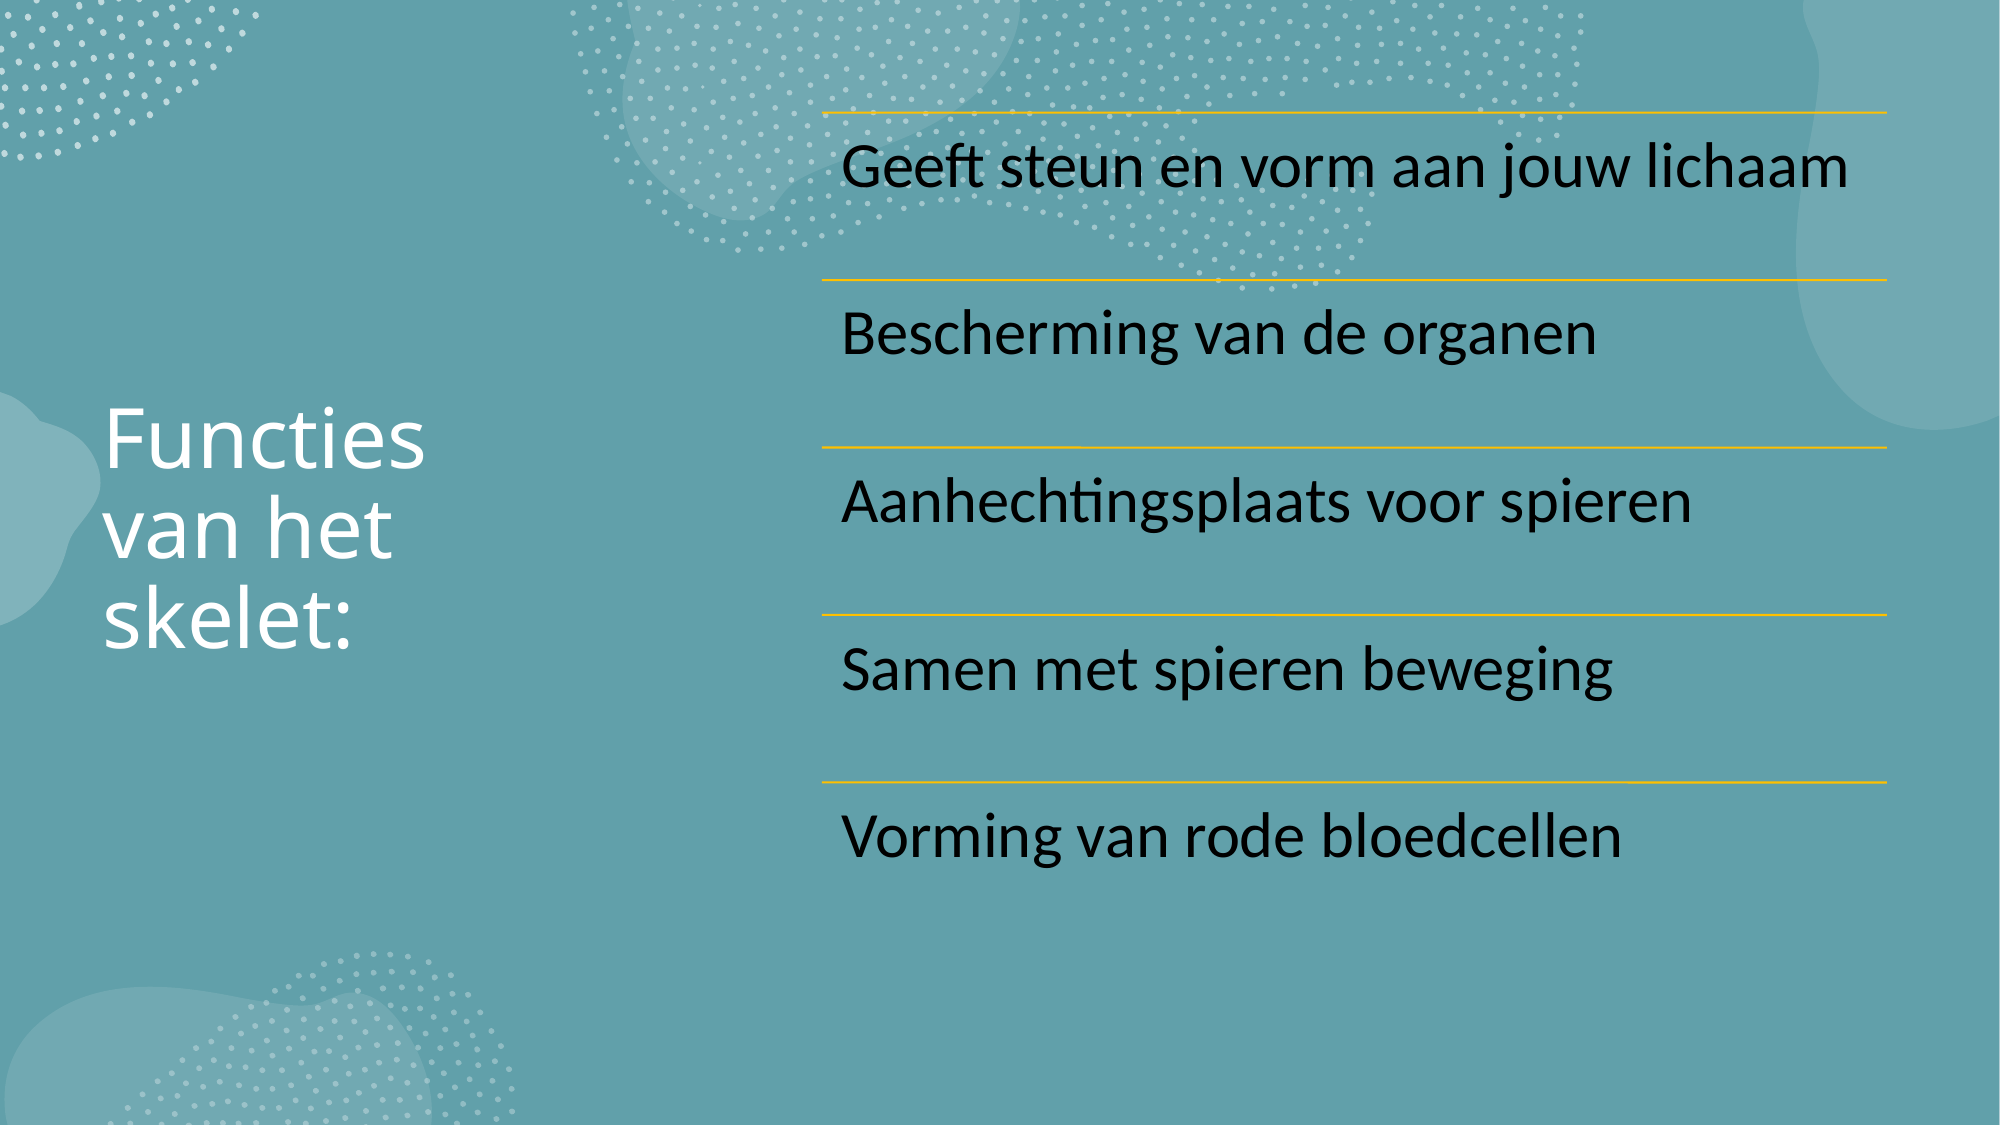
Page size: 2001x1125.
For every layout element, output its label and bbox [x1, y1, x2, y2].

text_box [821, 112, 1887, 950]
text_box [0, 0, 2000, 1125]
